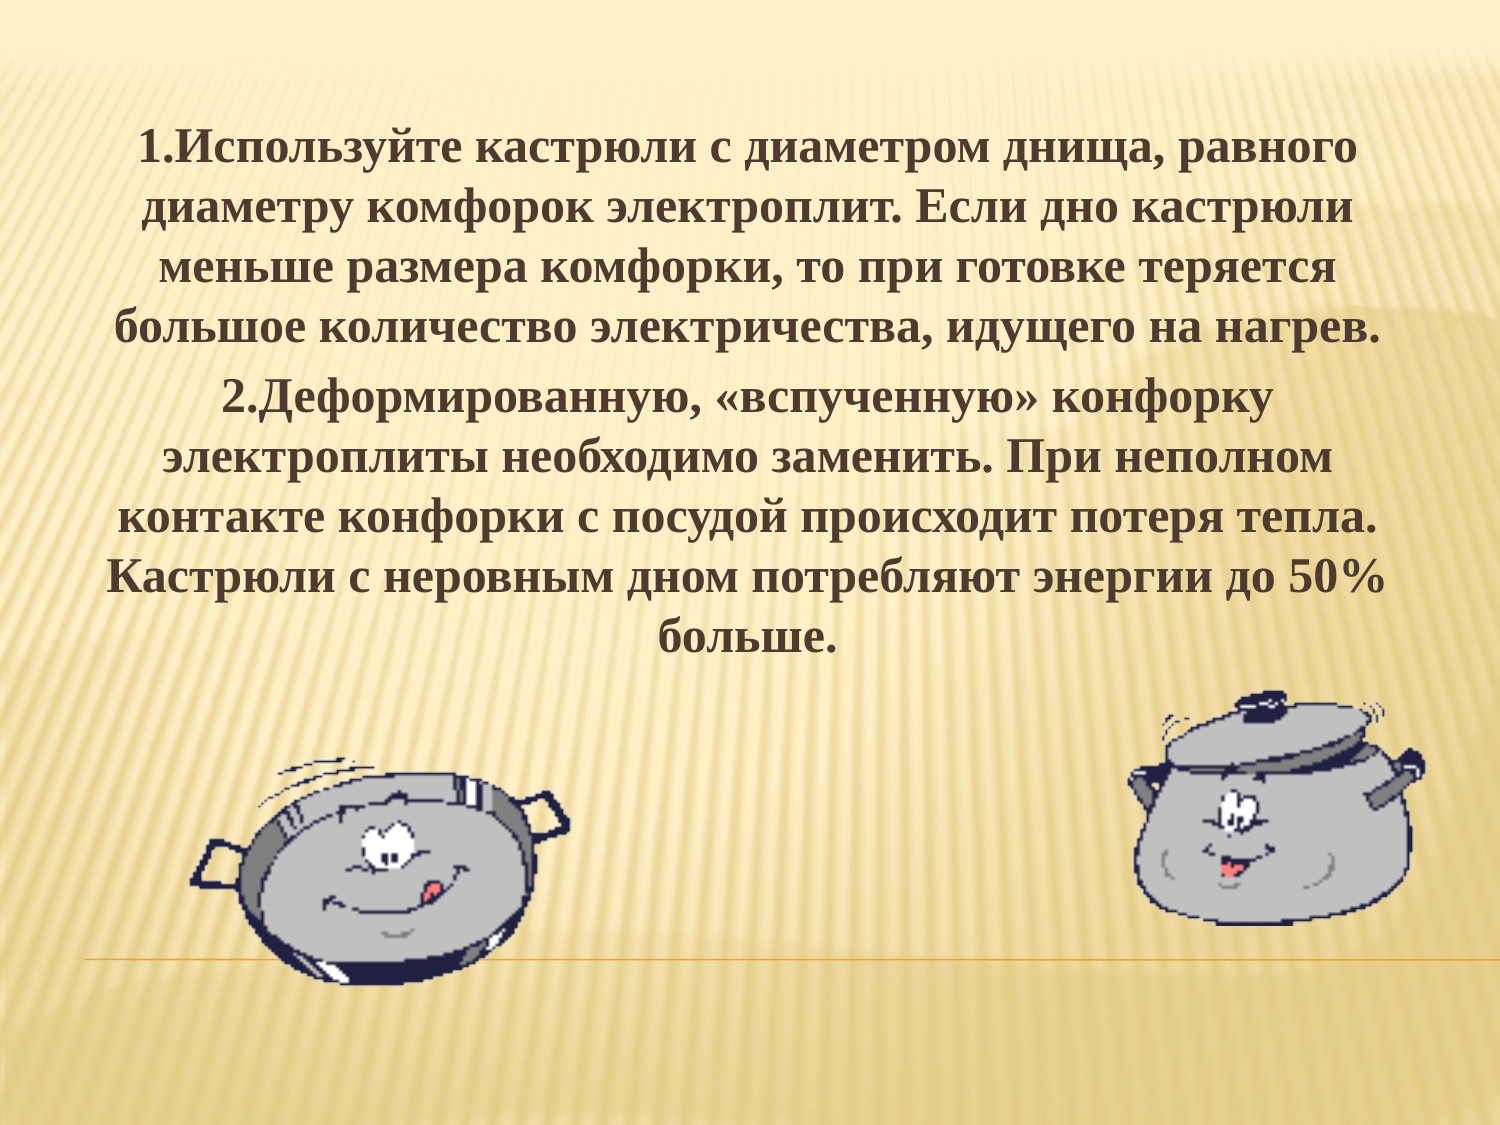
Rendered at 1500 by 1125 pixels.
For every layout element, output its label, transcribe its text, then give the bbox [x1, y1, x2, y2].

list 1.Используйте кастрюли с диаметром днища, равного диаметру комфорок электроплит. Если дно кастрюли меньше размера комфорки, то при готовке теряется большое количество электричества, идущего на нагрев. 2.Деформированную, «вспученную» конфорку электроплиты необходимо заменить. При неполном контакте конфорки с посудой происходит потеря тепла. Кастрюли с неровным дном потребляют энергии до 50% больше. [70, 105, 1425, 715]
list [187, 749, 575, 1009]
picture [1124, 679, 1430, 927]
